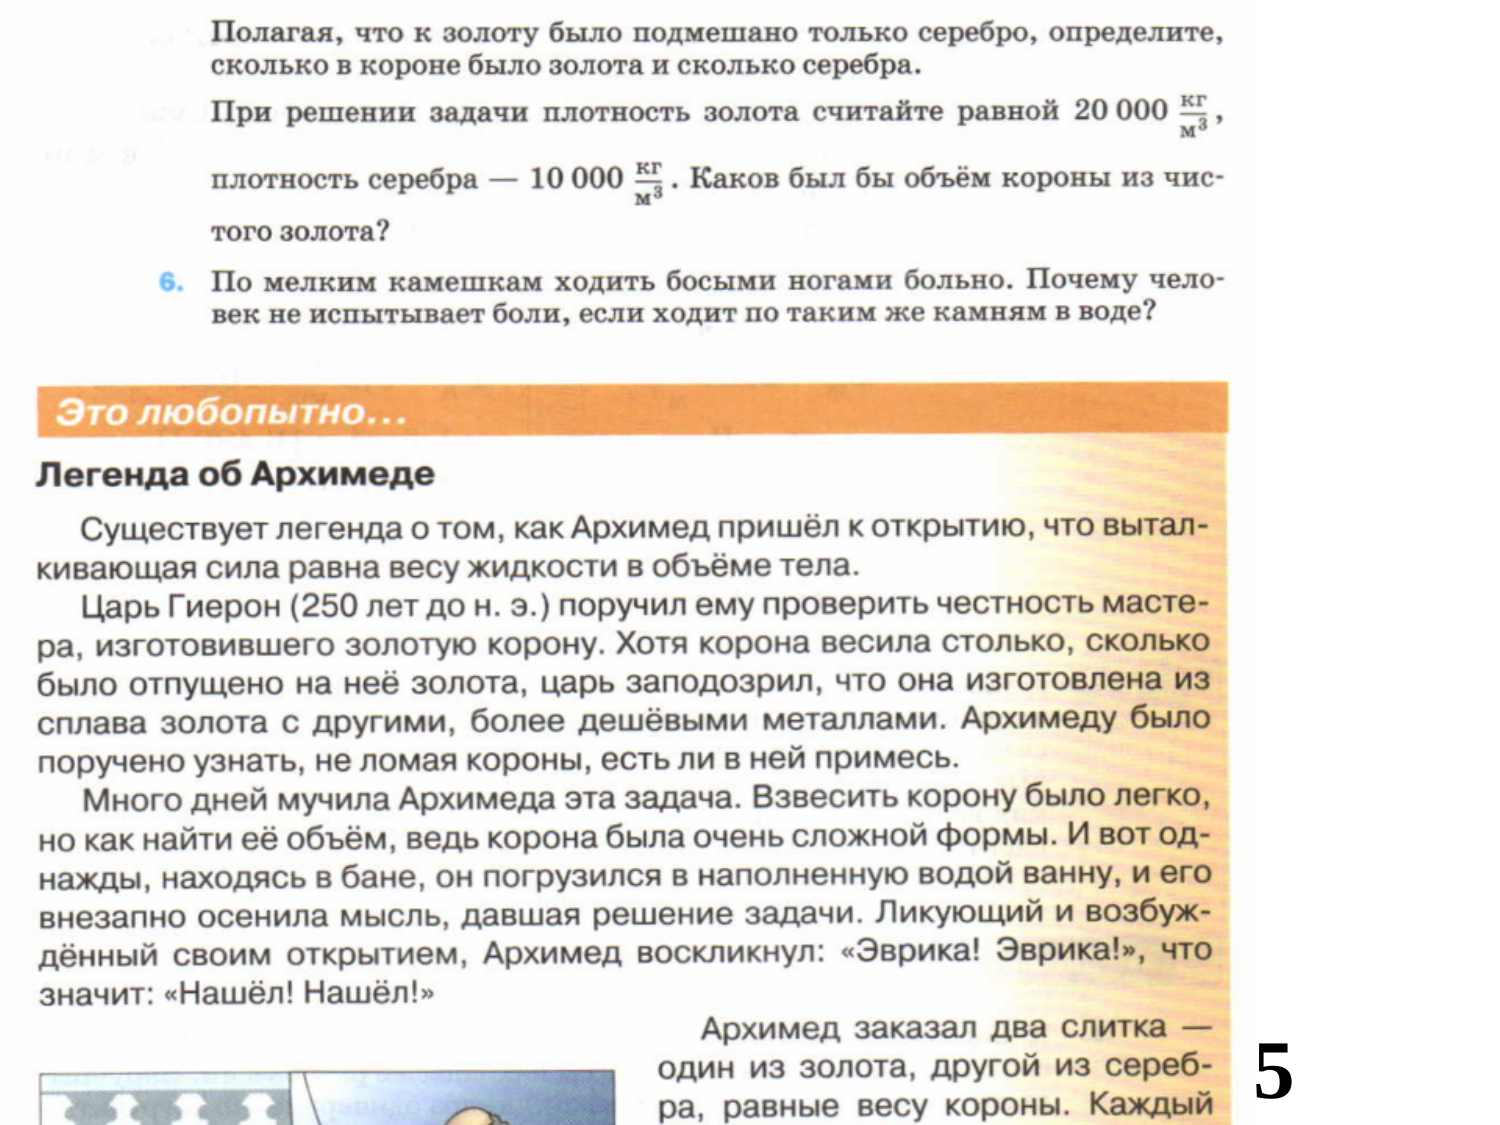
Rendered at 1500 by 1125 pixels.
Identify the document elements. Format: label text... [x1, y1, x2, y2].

text_box 13-3 ФотФстр.24/ для диагн, стр20, учебник, стр.149 упр.26 №1,2,3,4,5 [1263, 907, 1500, 1123]
picture [0, 0, 1255, 1125]
